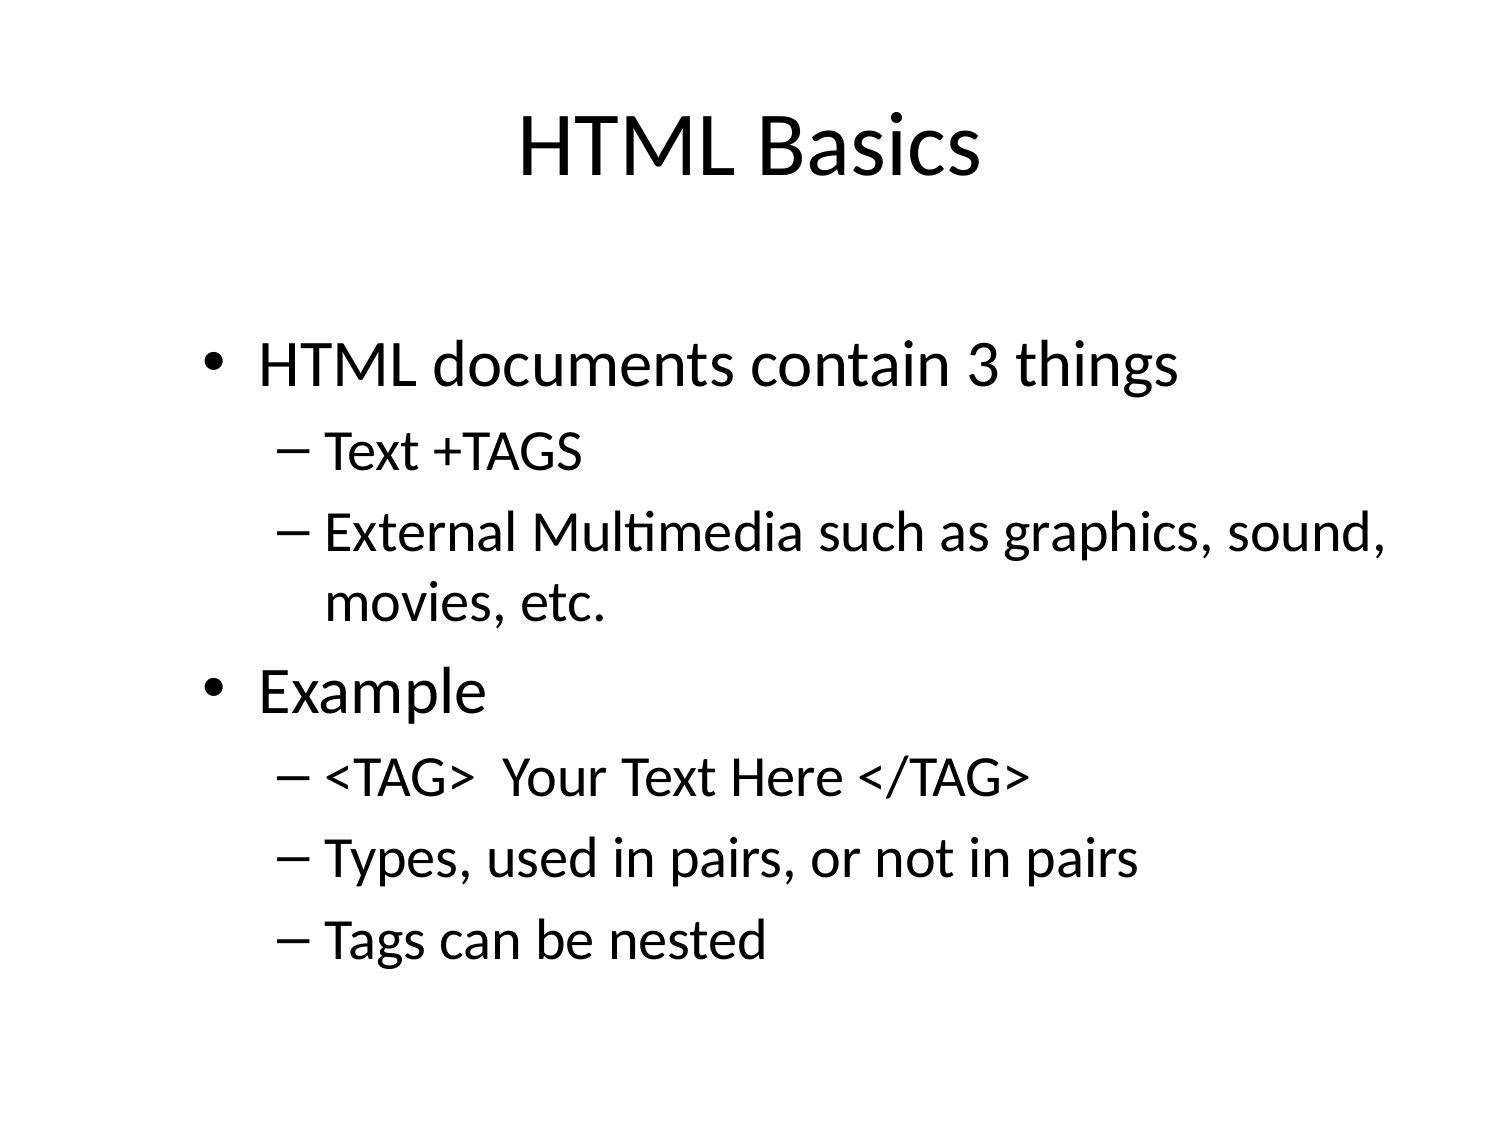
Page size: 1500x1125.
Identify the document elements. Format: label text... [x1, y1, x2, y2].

title HTML Basics [75, 45, 1425, 233]
list HTML documents contain 3 things Text +TAGS External Multimedia such as graphics, sound, movies, etc. Example <TAG> Your Text Here </TAG> Types, used in pairs, or not in pairs Tags can be nested [187, 312, 1475, 988]
